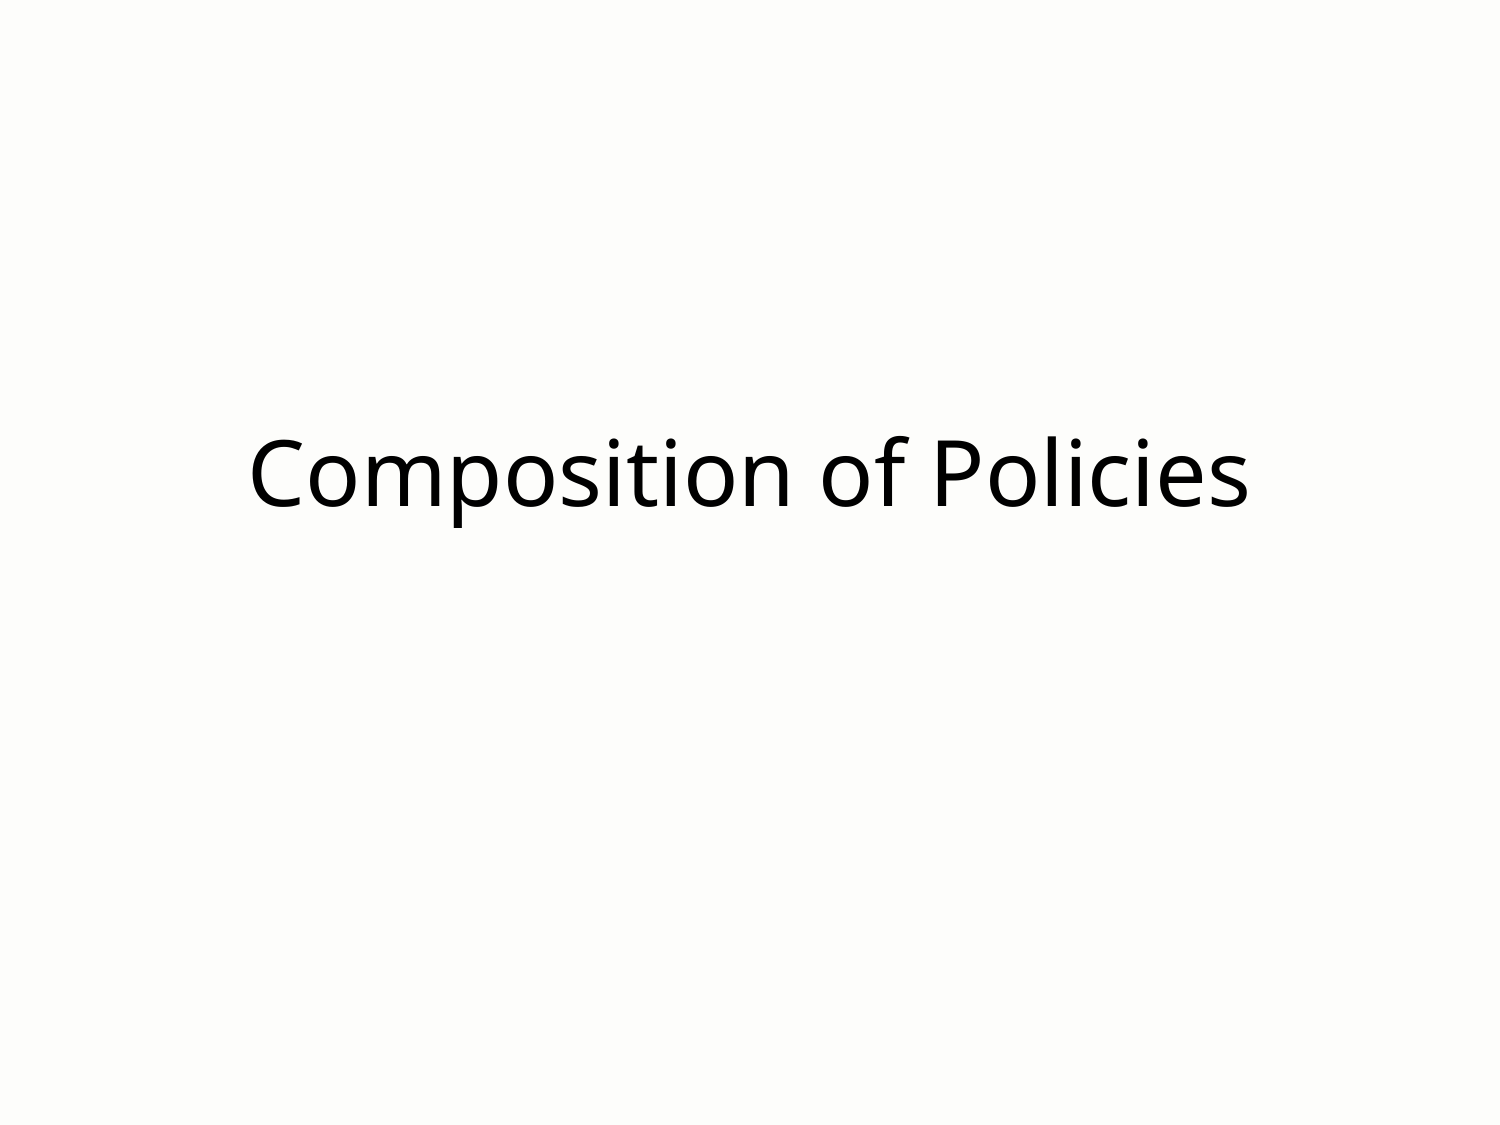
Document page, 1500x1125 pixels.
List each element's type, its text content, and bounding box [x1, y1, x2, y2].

title Composition of Policies [112, 349, 1388, 591]
